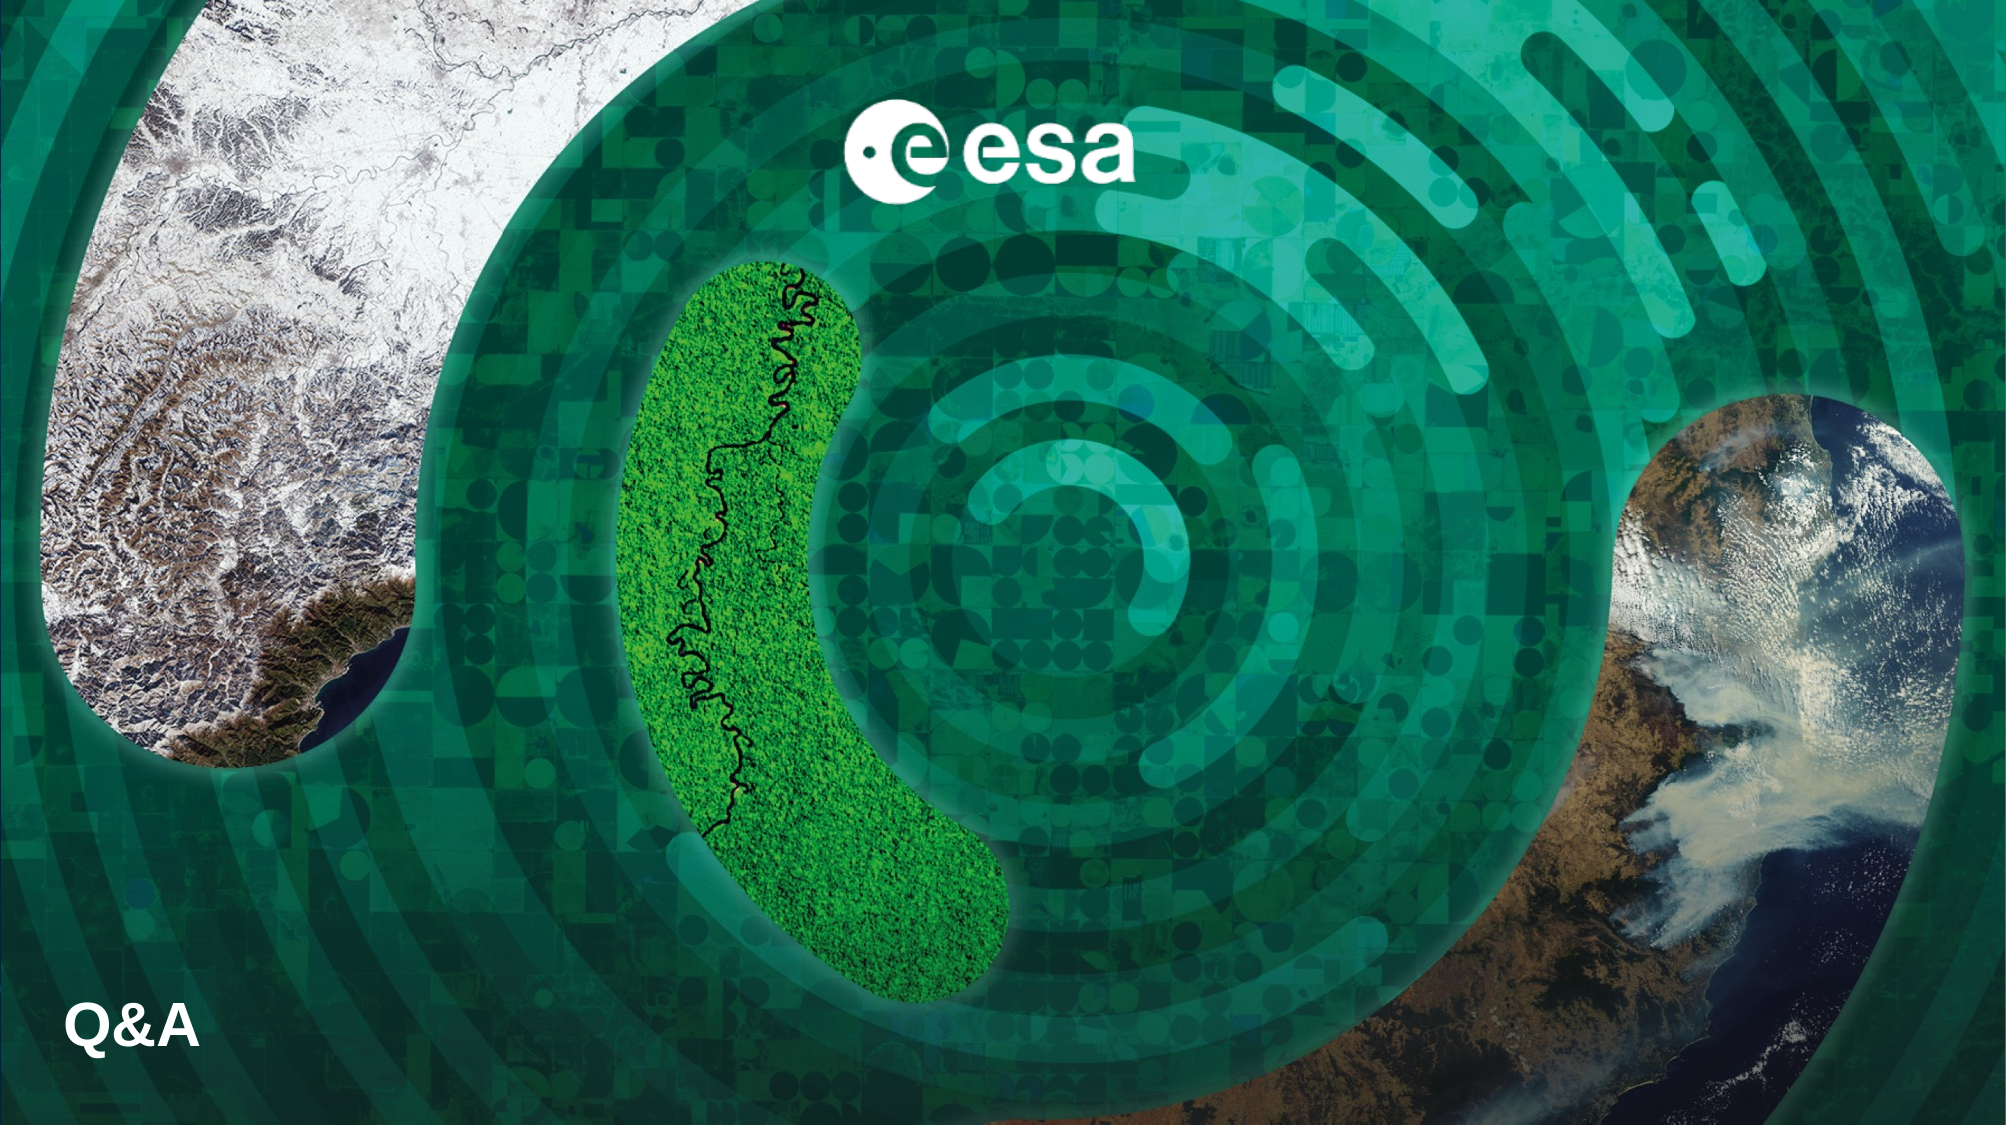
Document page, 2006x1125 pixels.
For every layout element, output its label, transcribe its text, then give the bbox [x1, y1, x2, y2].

title Q&A [48, 976, 1707, 1068]
picture [0, 0, 2006, 1125]
